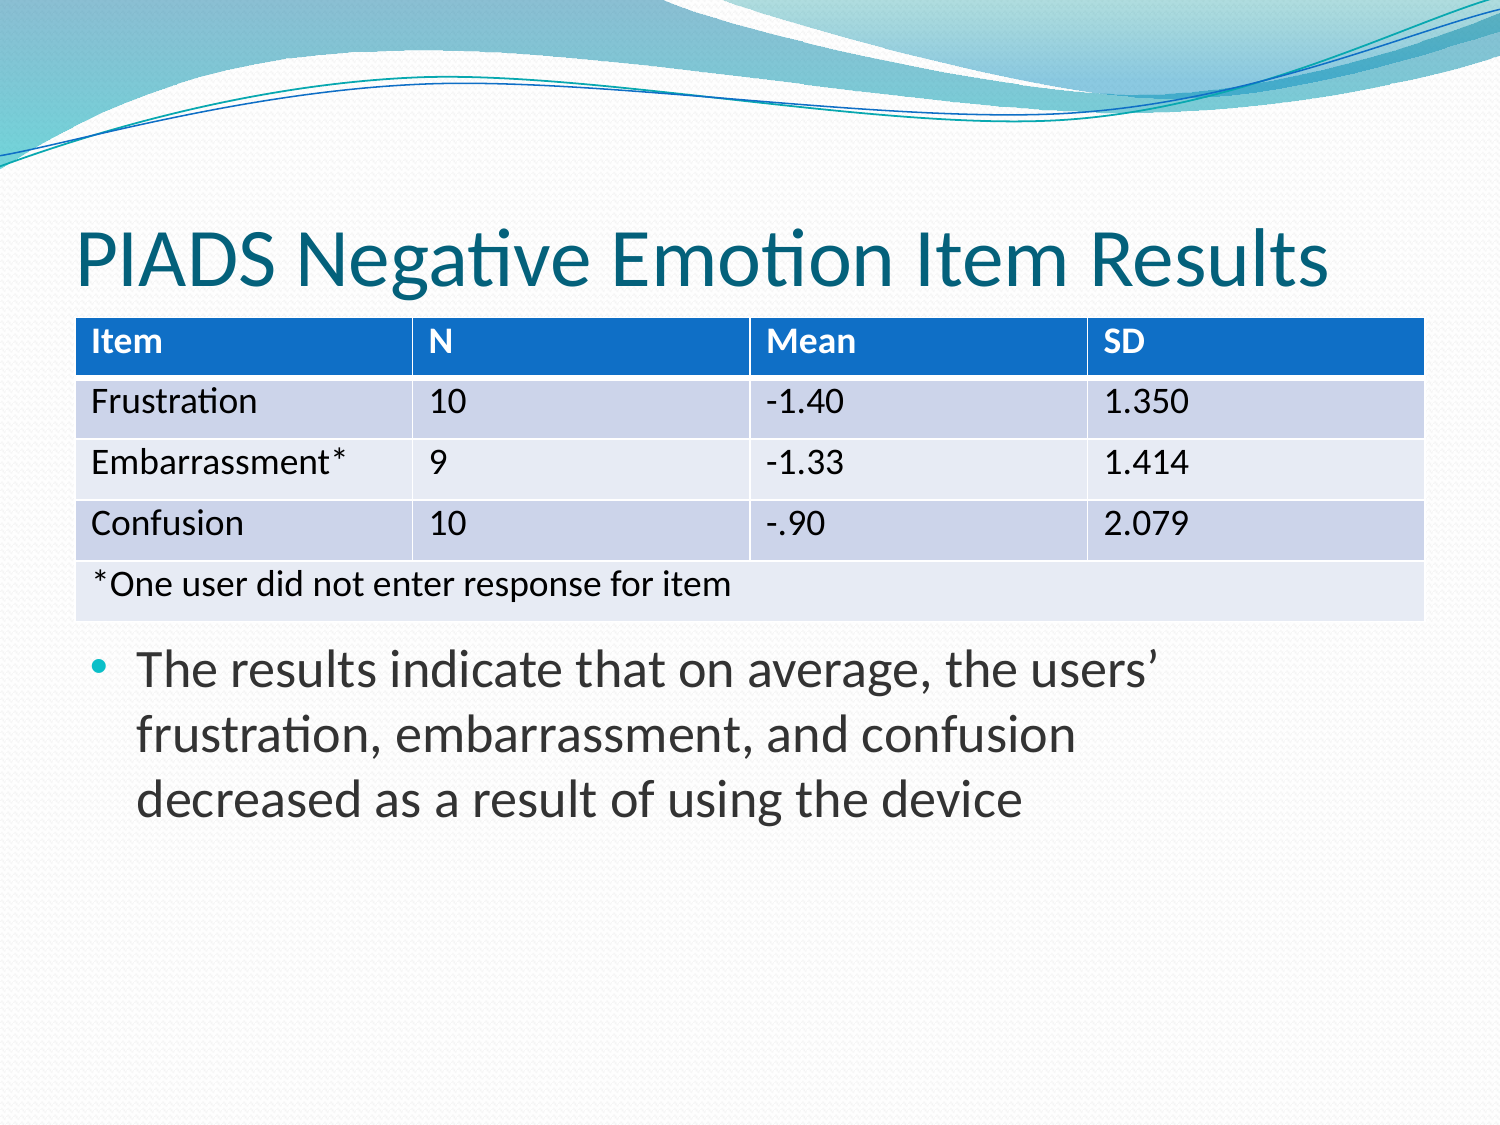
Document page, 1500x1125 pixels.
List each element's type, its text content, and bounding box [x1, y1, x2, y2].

table_header Item [76, 318, 412, 375]
table_cell Embarrassment* [76, 440, 412, 499]
table_cell -1.40 [751, 381, 1087, 438]
table_cell -1.33 [751, 440, 1087, 499]
table_cell Frustration [76, 381, 412, 438]
table_cell 2.079 [1088, 501, 1424, 560]
table_cell 10 [413, 381, 749, 438]
table_header SD [1088, 318, 1424, 375]
text_box The results indicate that on average, the users’ frustration, embarrassment, and confusion decreased as a result of using the device [74, 626, 1319, 836]
table_cell 1.414 [1088, 440, 1424, 499]
table_header N [413, 318, 749, 375]
table_cell Confusion [76, 501, 412, 560]
title PIADS Negative Emotion Item Results [75, 115, 1425, 303]
table_cell -.90 [751, 501, 1087, 560]
table_cell *One user did not enter response for item [76, 562, 1424, 621]
table_cell 1.350 [1088, 381, 1424, 438]
table_cell 9 [413, 440, 749, 499]
table_cell 10 [413, 501, 749, 560]
table_header Mean [751, 318, 1087, 375]
